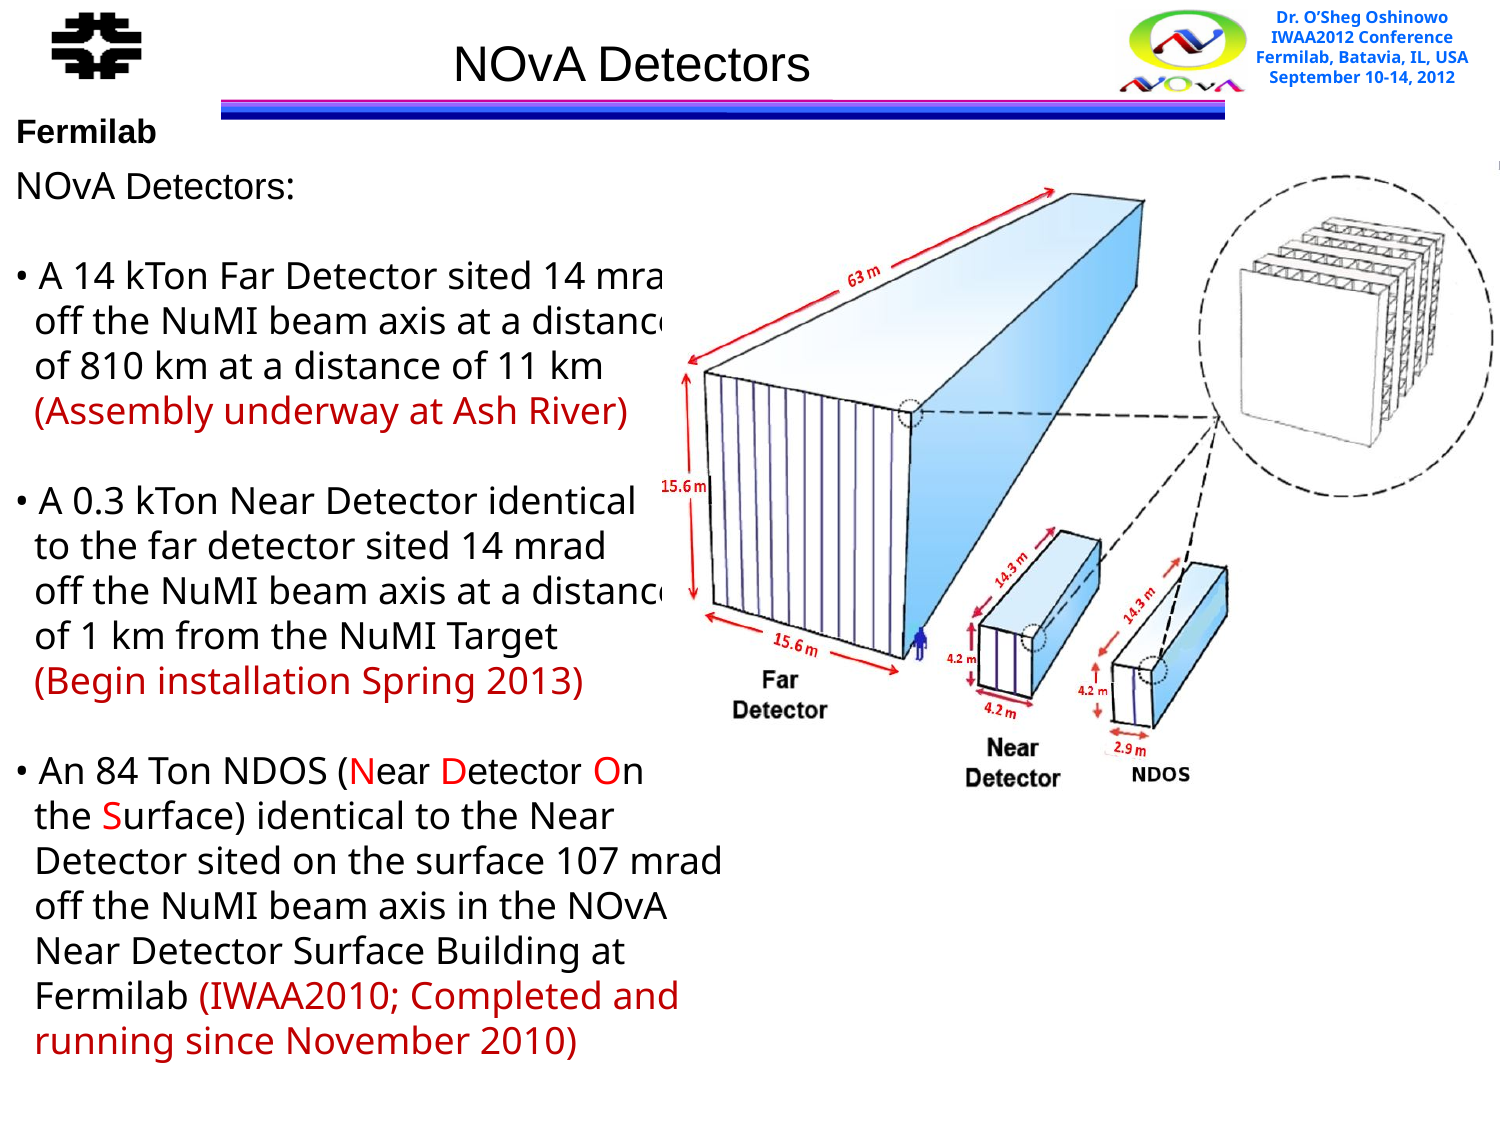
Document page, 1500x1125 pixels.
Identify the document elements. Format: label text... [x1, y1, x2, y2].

picture [662, 161, 1500, 800]
text_box NOvA Detectors [438, 24, 827, 99]
text_box NOvA Detectors: • A 14 kTon Far Detector sited 14 mrad off the NuMI beam axis at a distance of 810 km at a distance of 11 km (Assembly underway at Ash River) • A 0.3 kTon Near Detector identical to the far detector sited 14 mrad off the NuMI beam axis at a distance of 1 km from the NuMI Target (Begin installation Spring 2013) • An 84 Ton NDOS (Near Detector On the Surface) identical to the Near Detector sited on the surface 107 mrad off the NuMI beam axis in the NOvA Near Detector Surface Building at Fermilab (IWAA2010; Completed and running since November 2010) [0, 154, 750, 1069]
picture [1115, 3, 1250, 98]
